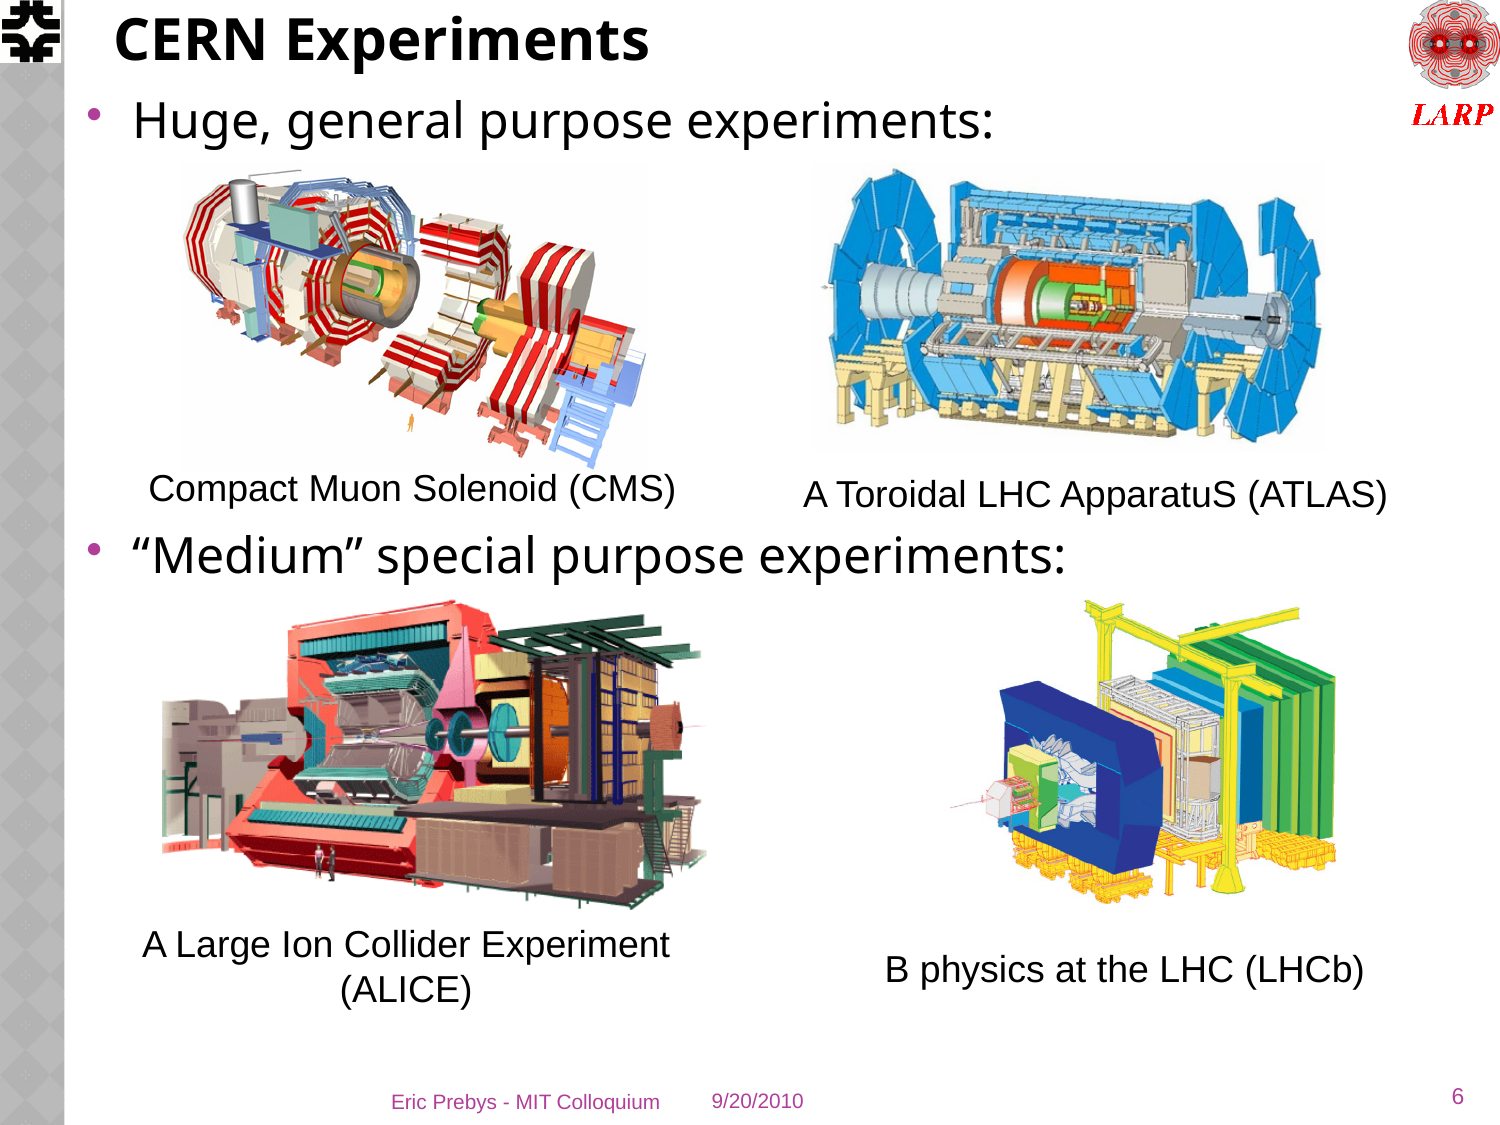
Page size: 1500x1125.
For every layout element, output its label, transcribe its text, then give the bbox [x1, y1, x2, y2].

footer Eric Prebys - MIT Colloquium [75, 1075, 675, 1114]
text_box Compact Muon Solenoid (CMS) [112, 456, 713, 516]
list Huge, general purpose experiments: “Medium” special purpose experiments: [72, 80, 1428, 171]
picture [811, 162, 1326, 453]
text_box B physics at the LHC (LHCb) [824, 937, 1425, 998]
picture [1406, 0, 1500, 125]
table_cell Gauss [0, 0, 65, 1125]
picture [949, 599, 1337, 904]
picture [180, 162, 647, 472]
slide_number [696, 1075, 1025, 1114]
picture [0, 0, 61, 63]
picture [162, 586, 707, 920]
text_box A Toroidal LHC ApparatuS (ATLAS) [749, 462, 1432, 523]
slide_number 6 [1367, 1071, 1465, 1110]
title CERN Experiments [106, 0, 1462, 73]
text_box A Large Ion Collider Experiment (ALICE) [106, 912, 707, 1018]
